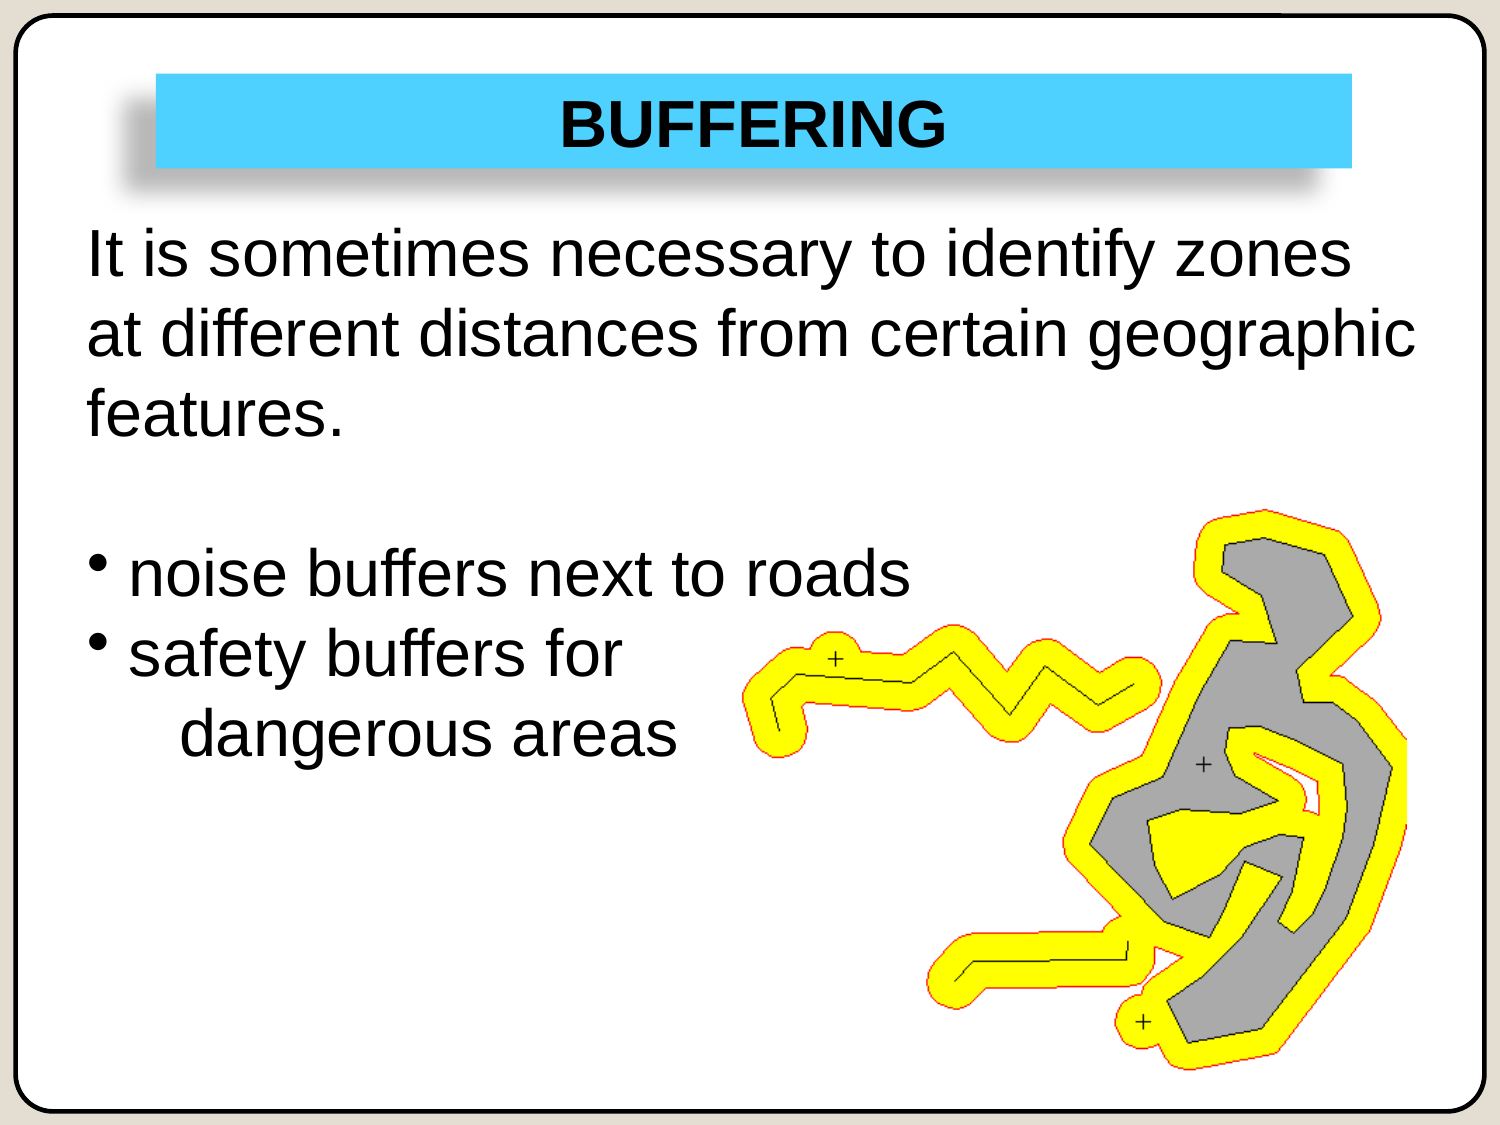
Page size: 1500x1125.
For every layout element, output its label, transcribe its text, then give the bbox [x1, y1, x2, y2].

text_box It is sometimes necessary to identify zones at different distances from certain geographic features. noise buffers next to roads safety buffers for dangerous areas [72, 202, 1440, 778]
text_box BUFFERING [155, 73, 1352, 169]
text_box [15, 15, 1485, 1112]
picture [709, 491, 1407, 1093]
